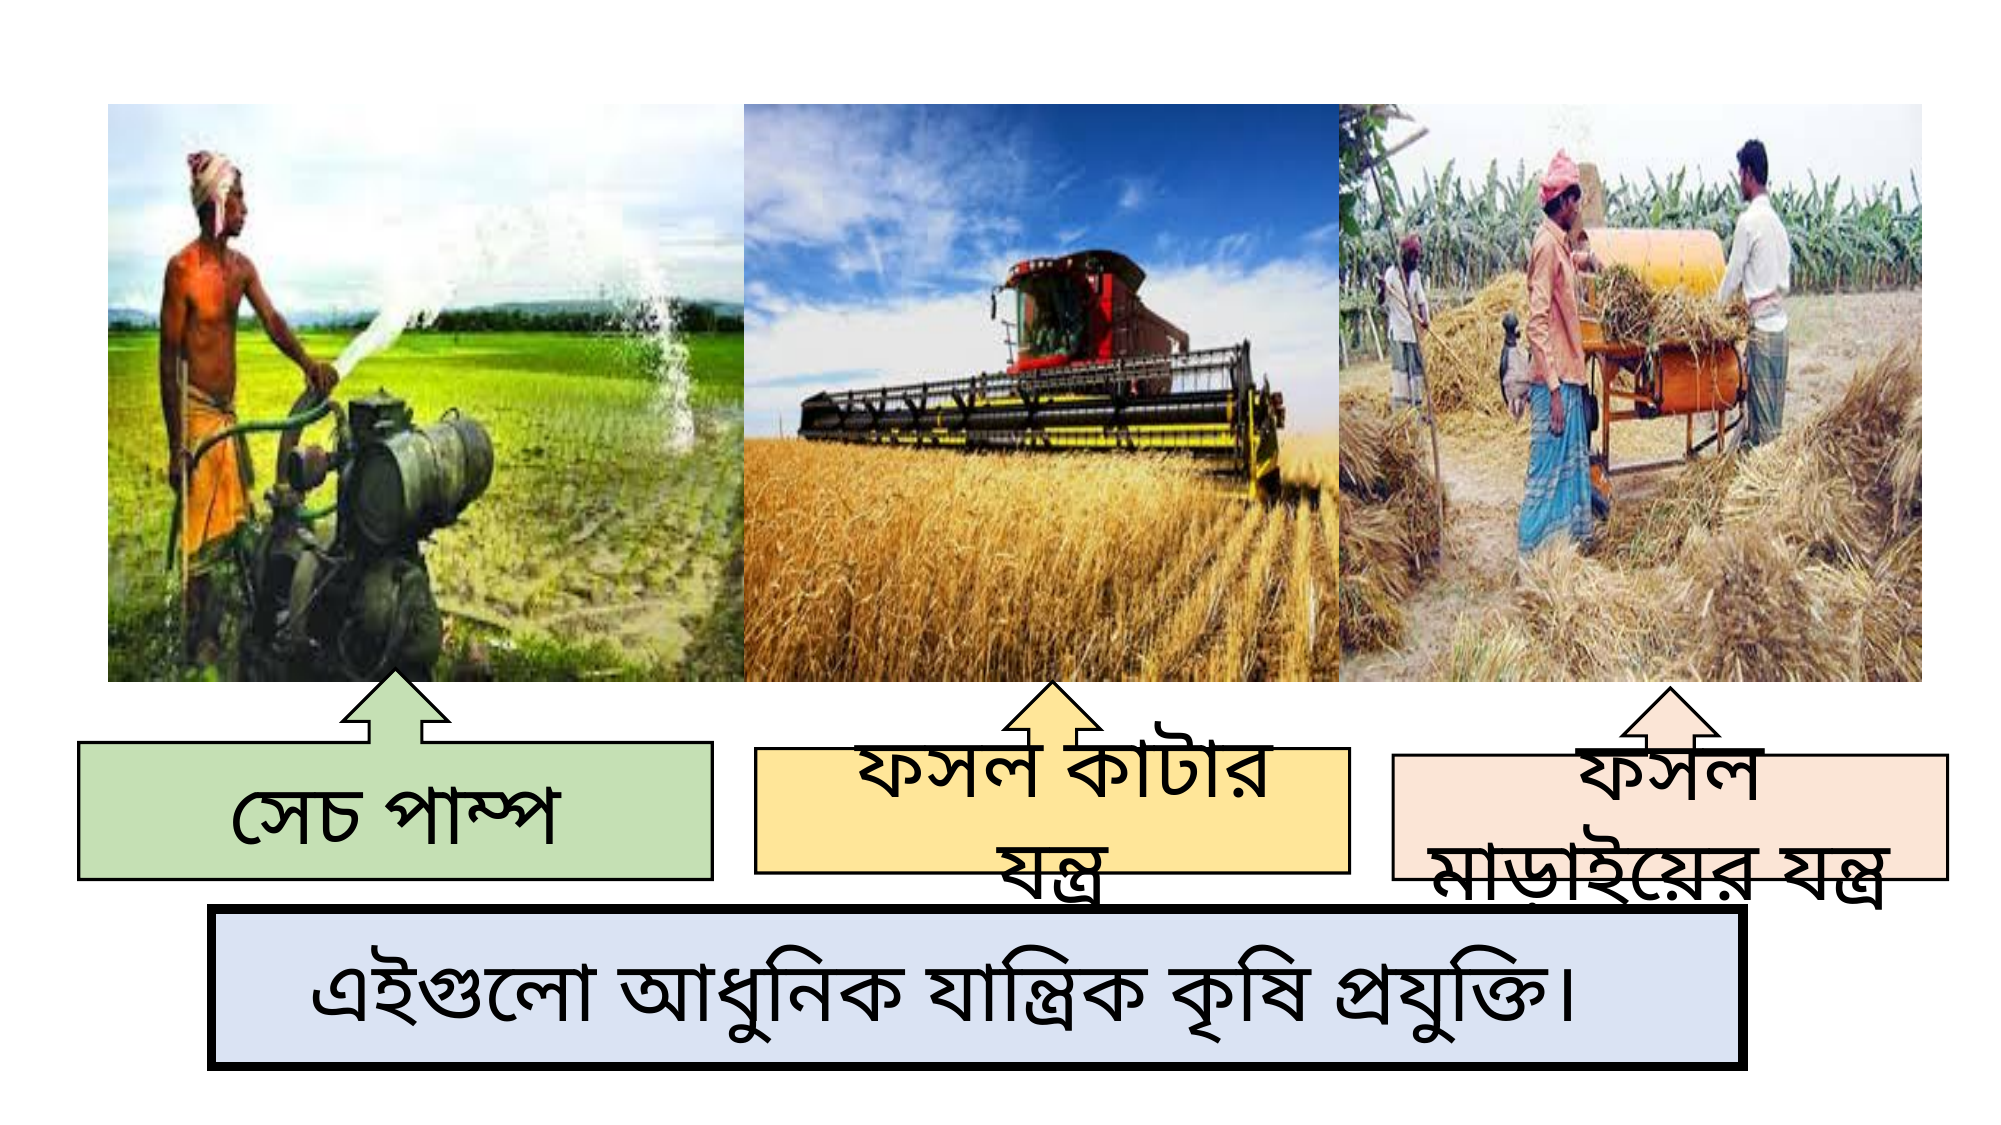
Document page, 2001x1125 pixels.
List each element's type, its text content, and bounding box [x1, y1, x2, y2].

picture [108, 104, 1922, 682]
text_box ফসল মাড়াইয়ের যন্ত্র [1392, 686, 1949, 881]
text_box ফসল কাটার যন্ত্র [754, 682, 1351, 875]
text_box এইগুলো আধুনিক যান্ত্রিক কৃষি প্রযুক্তি। [210, 908, 1744, 1067]
text_box সেচ পাম্প [77, 682, 714, 881]
